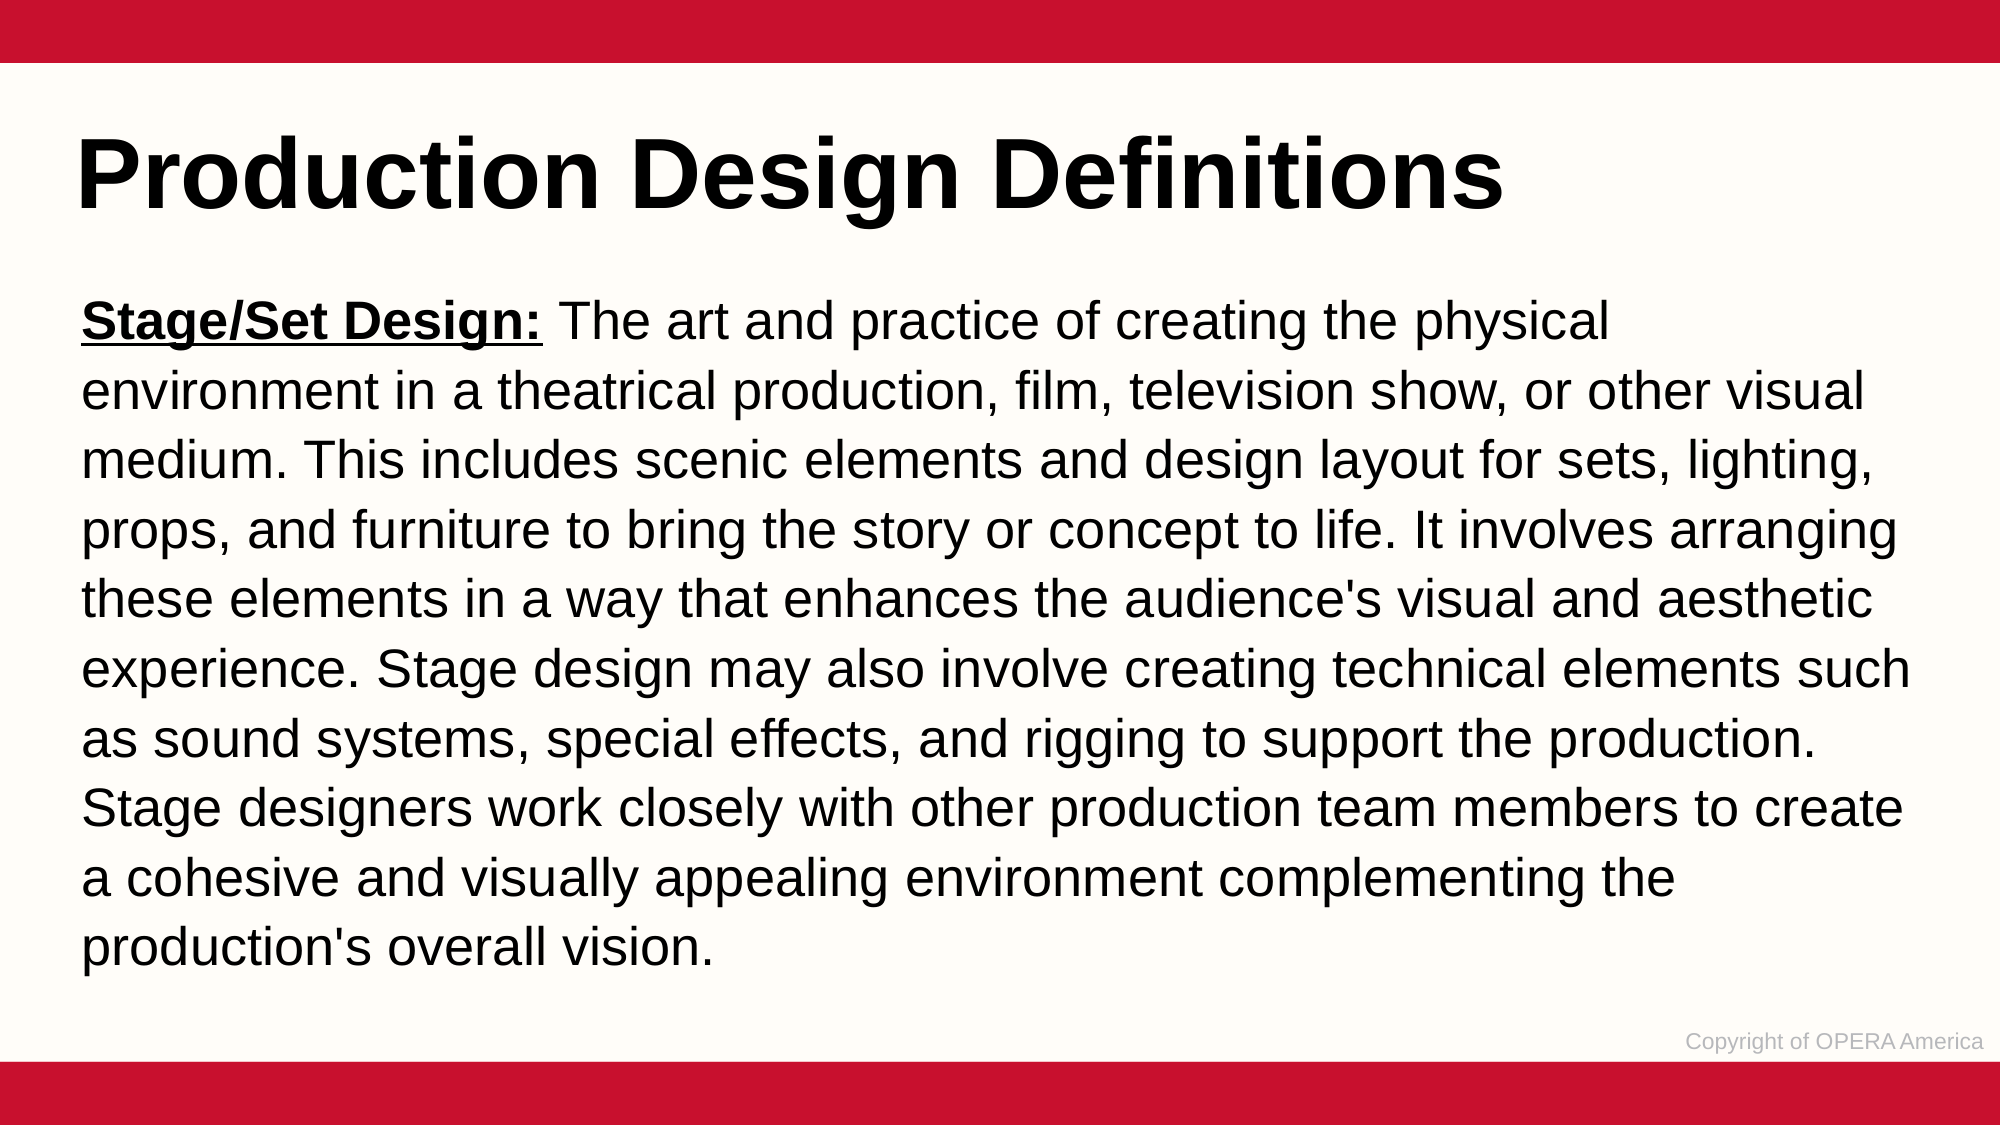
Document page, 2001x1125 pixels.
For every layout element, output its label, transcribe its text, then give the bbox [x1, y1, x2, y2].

text_box Stage/Set Design: The art and practice of creating the physical environment in a theatrical production, film, television show, or other visual medium. This includes scenic elements and design layout for sets, lighting, props, and furniture to bring the story or concept to life. It involves arranging these elements in a way that enhances the audience's visual and aesthetic experience. Stage design may also involve creating technical elements such as sound systems, special effects, and rigging to support the production. Stage designers work closely with other production team members to create a cohesive and visually appealing environment complementing the production's overall vision. [66, 273, 1934, 984]
text_box Production Design Definitions [60, 43, 1863, 238]
